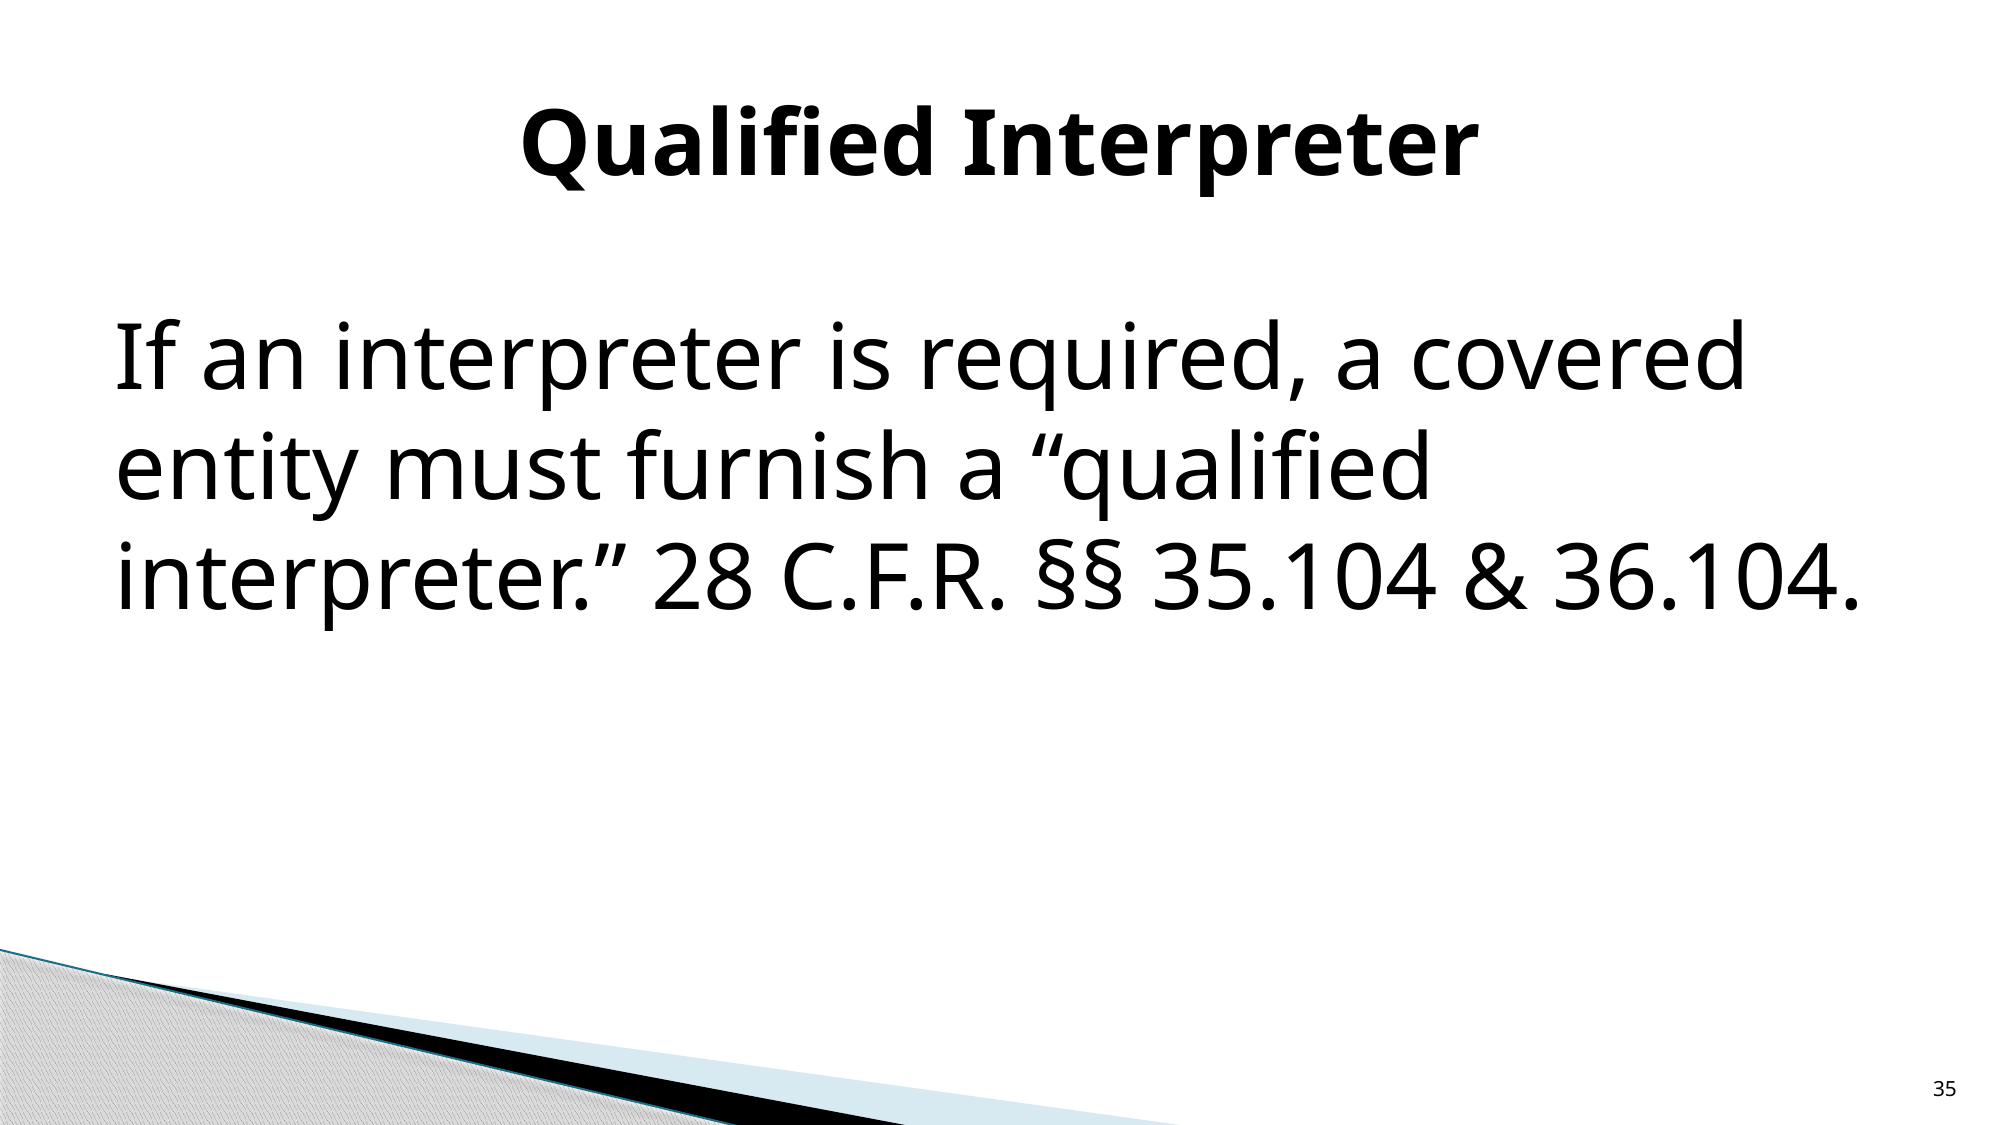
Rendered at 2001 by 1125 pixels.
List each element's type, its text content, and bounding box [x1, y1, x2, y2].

slide_number 35 [1891, 1051, 1972, 1112]
title Qualified Interpreter [99, 45, 1900, 233]
list If an interpreter is required, a covered entity must furnish a “qualified interpreter.” 28 C.F.R. §§ 35.104 & 36.104. [99, 290, 1900, 986]
